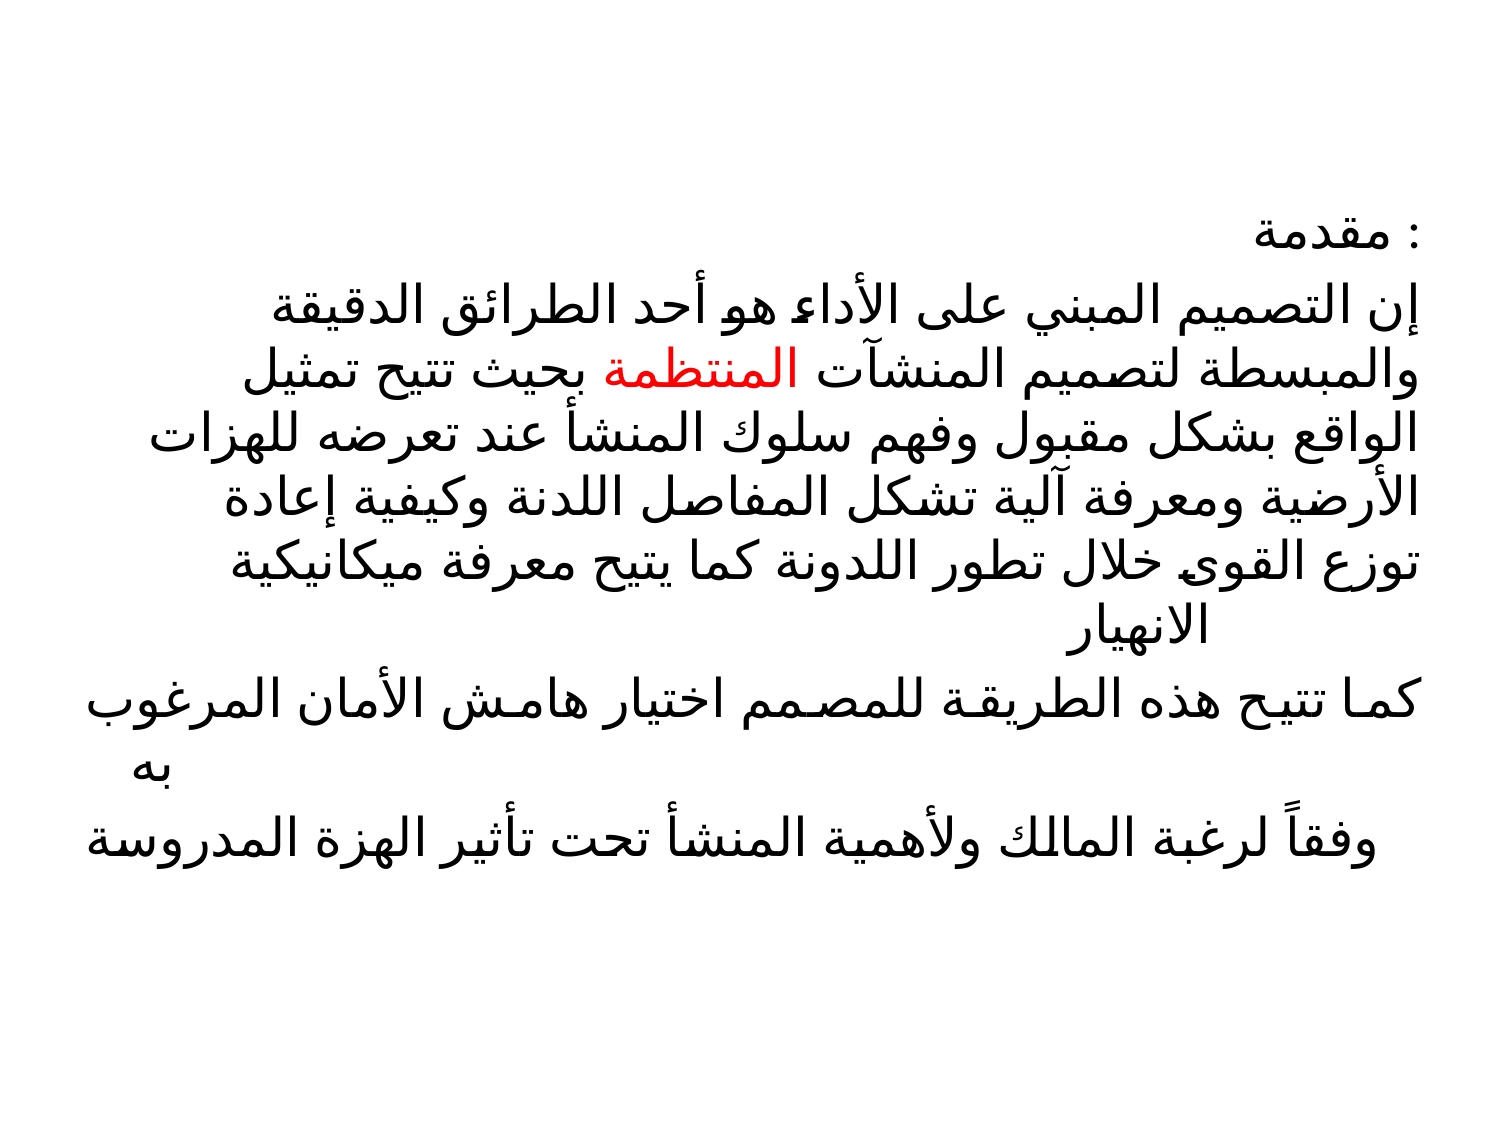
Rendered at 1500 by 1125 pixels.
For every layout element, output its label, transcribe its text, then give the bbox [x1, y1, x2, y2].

list مقدمة : إن التصميم المبني على الأداء هو أحد الطرائق الدقيقة والمبسطة لتصميم المنشآت المنتظمة بحيث تتيح تمثيل الواقع بشكل مقبول وفهم سلوك المنشأ عند تعرضه للهزات الأرضية ومعرفة آلية تشكل المفاصل اللدنة وكيفية إعادة توزع القوى خلال تطور اللدونة كما يتيح معرفة ميكانيكية الانهيار كما تتيح هذه الطريقة للمصمم اختيار هامش الأمان المرغوب به وفقاً لرغبة المالك ولأهمية المنشأ تحت تأثير الهزة المدروسة [70, 187, 1437, 935]
